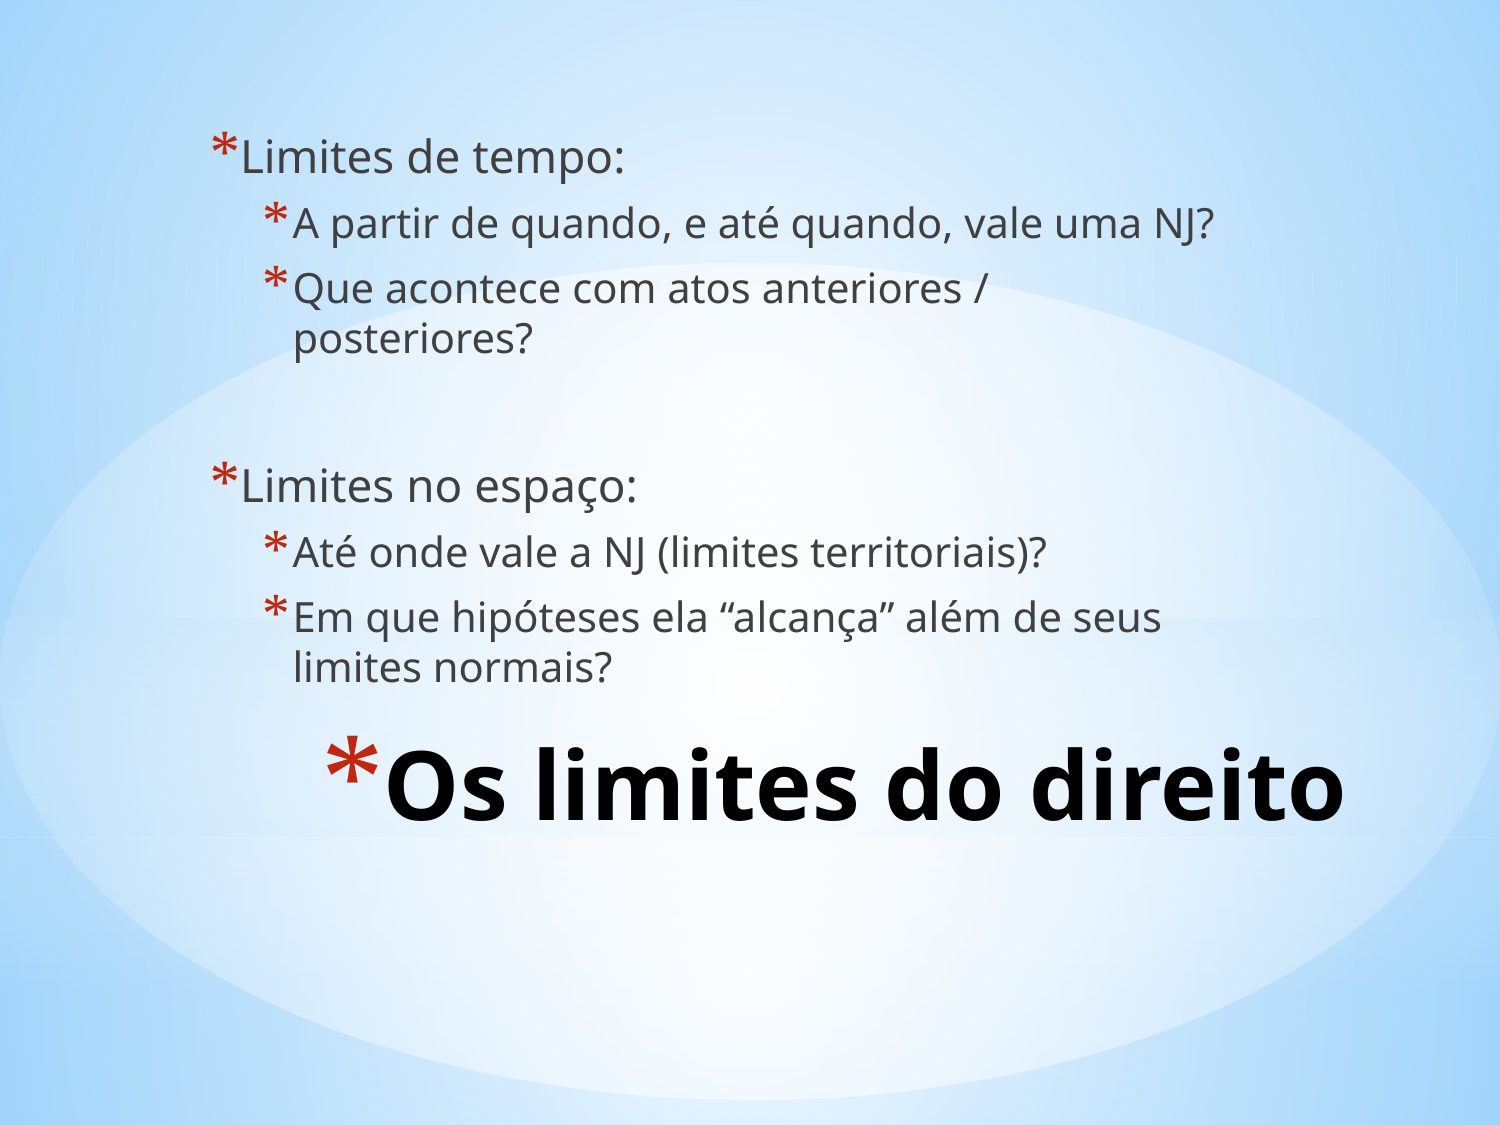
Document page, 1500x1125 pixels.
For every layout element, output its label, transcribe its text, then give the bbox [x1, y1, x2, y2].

title Os limites do direito [294, 717, 1363, 905]
list Limites de tempo: A partir de quando, e até quando, vale uma NJ? Que acontece com atos anteriores / posteriores? Limites no espaço: Até onde vale a NJ (limites territoriais)? Em que hipóteses ela “alcança” além de seus limites normais? [187, 120, 1238, 690]
